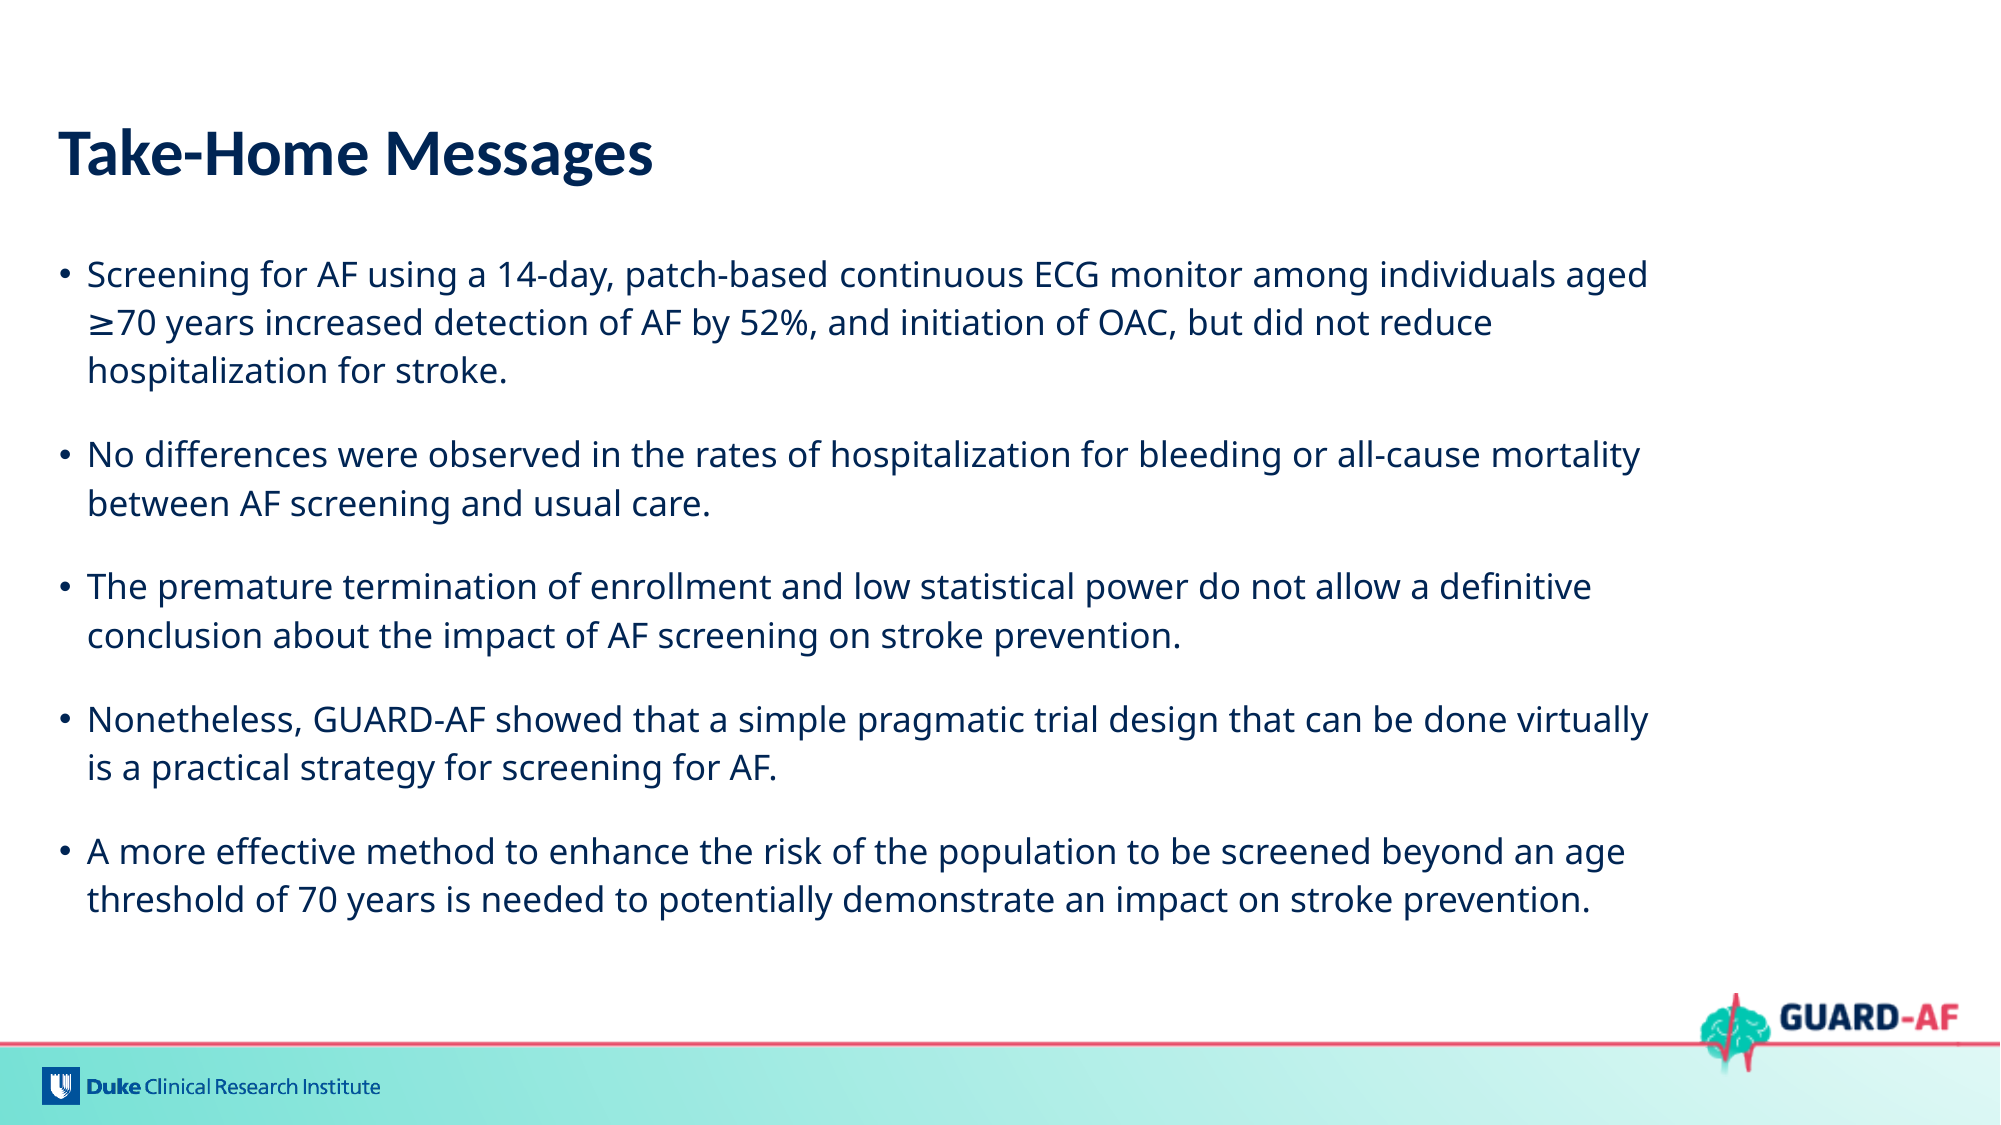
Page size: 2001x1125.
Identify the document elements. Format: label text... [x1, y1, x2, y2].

picture [0, 993, 2000, 1125]
list Screening for AF using a 14-day, patch-based continuous ECG monitor among individuals aged ≥70 years increased detection of AF by 52%, and initiation of OAC, but did not reduce hospitalization for stroke. No differences were observed in the rates of hospitalization for bleeding or all-cause mortality between AF screening and usual care. The premature termination of enrollment and low statistical power do not allow a definitive conclusion about the impact of AF screening on stroke prevention. Nonetheless, GUARD-AF showed that a simple pragmatic trial design that can be done virtually is a practical strategy for screening for AF. A more effective method to enhance the risk of the population to be screened beyond an age threshold of 70 years is needed to potentially demonstrate an impact on stroke prevention. [59, 248, 1669, 985]
title Take-Home Messages [59, 59, 1943, 188]
